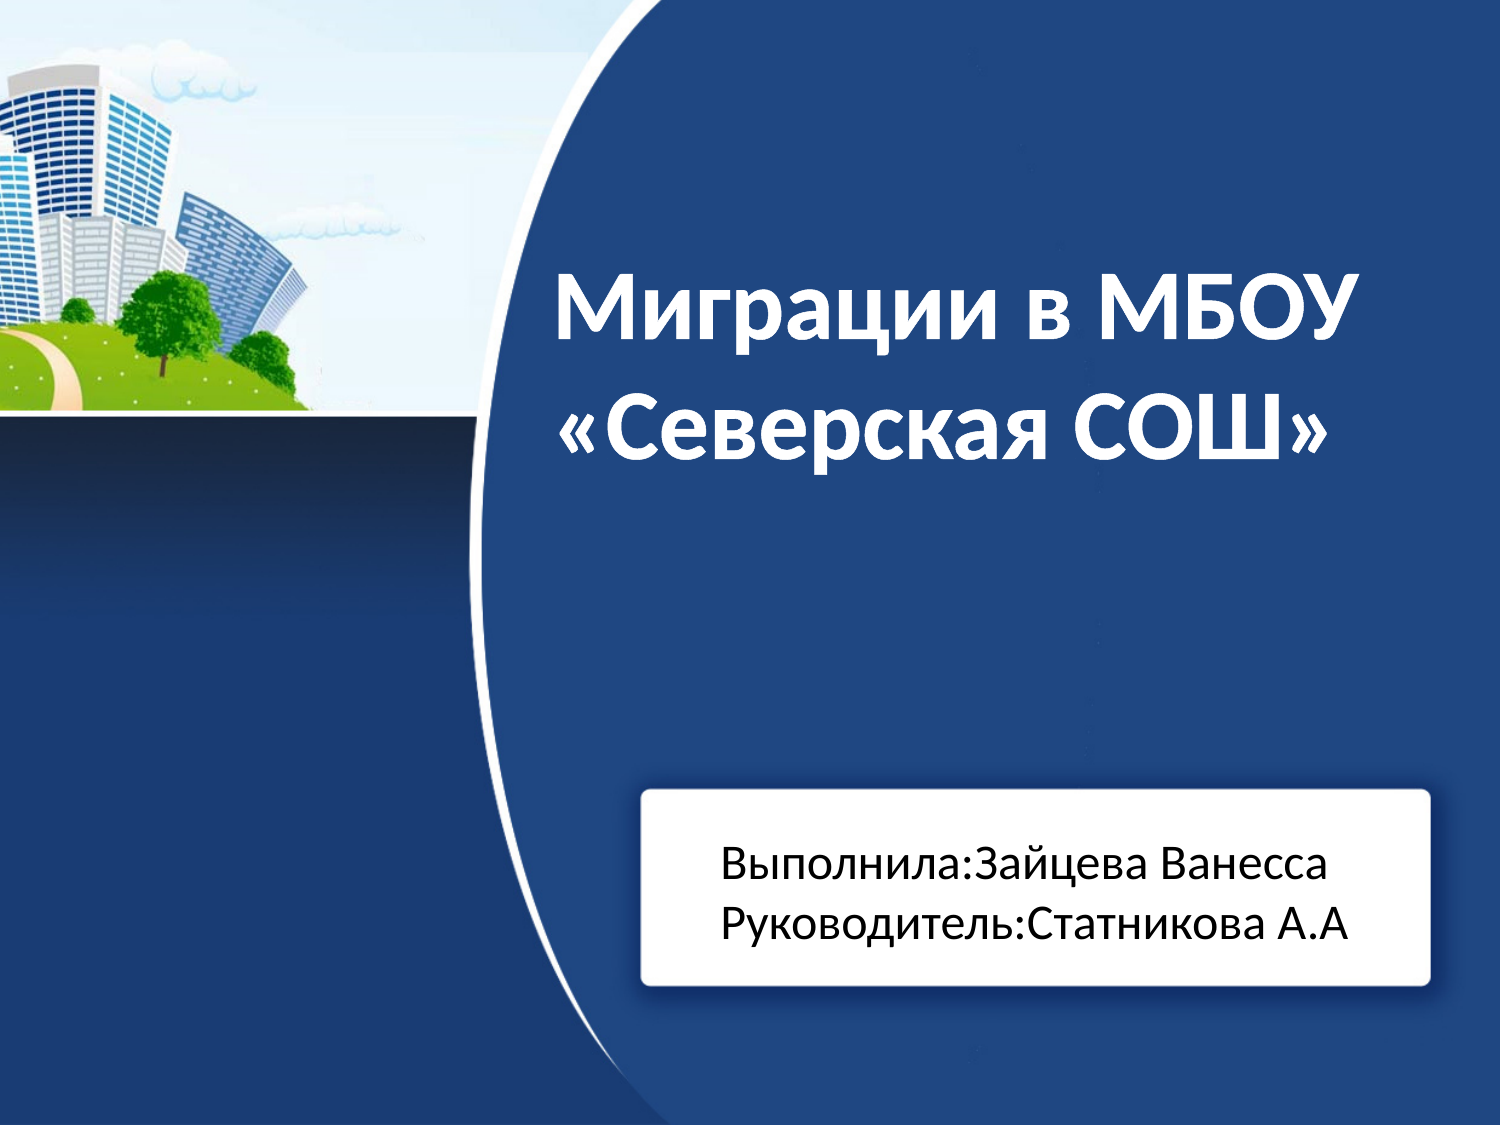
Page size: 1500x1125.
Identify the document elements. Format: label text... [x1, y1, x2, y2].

picture [0, 0, 1500, 1125]
text_box Выполнила:Зайцева Ванесса Руководитель:Статникова А.А [705, 822, 1364, 957]
text_box Миграции в МБОУ «Северская СОШ» [537, 231, 1471, 487]
